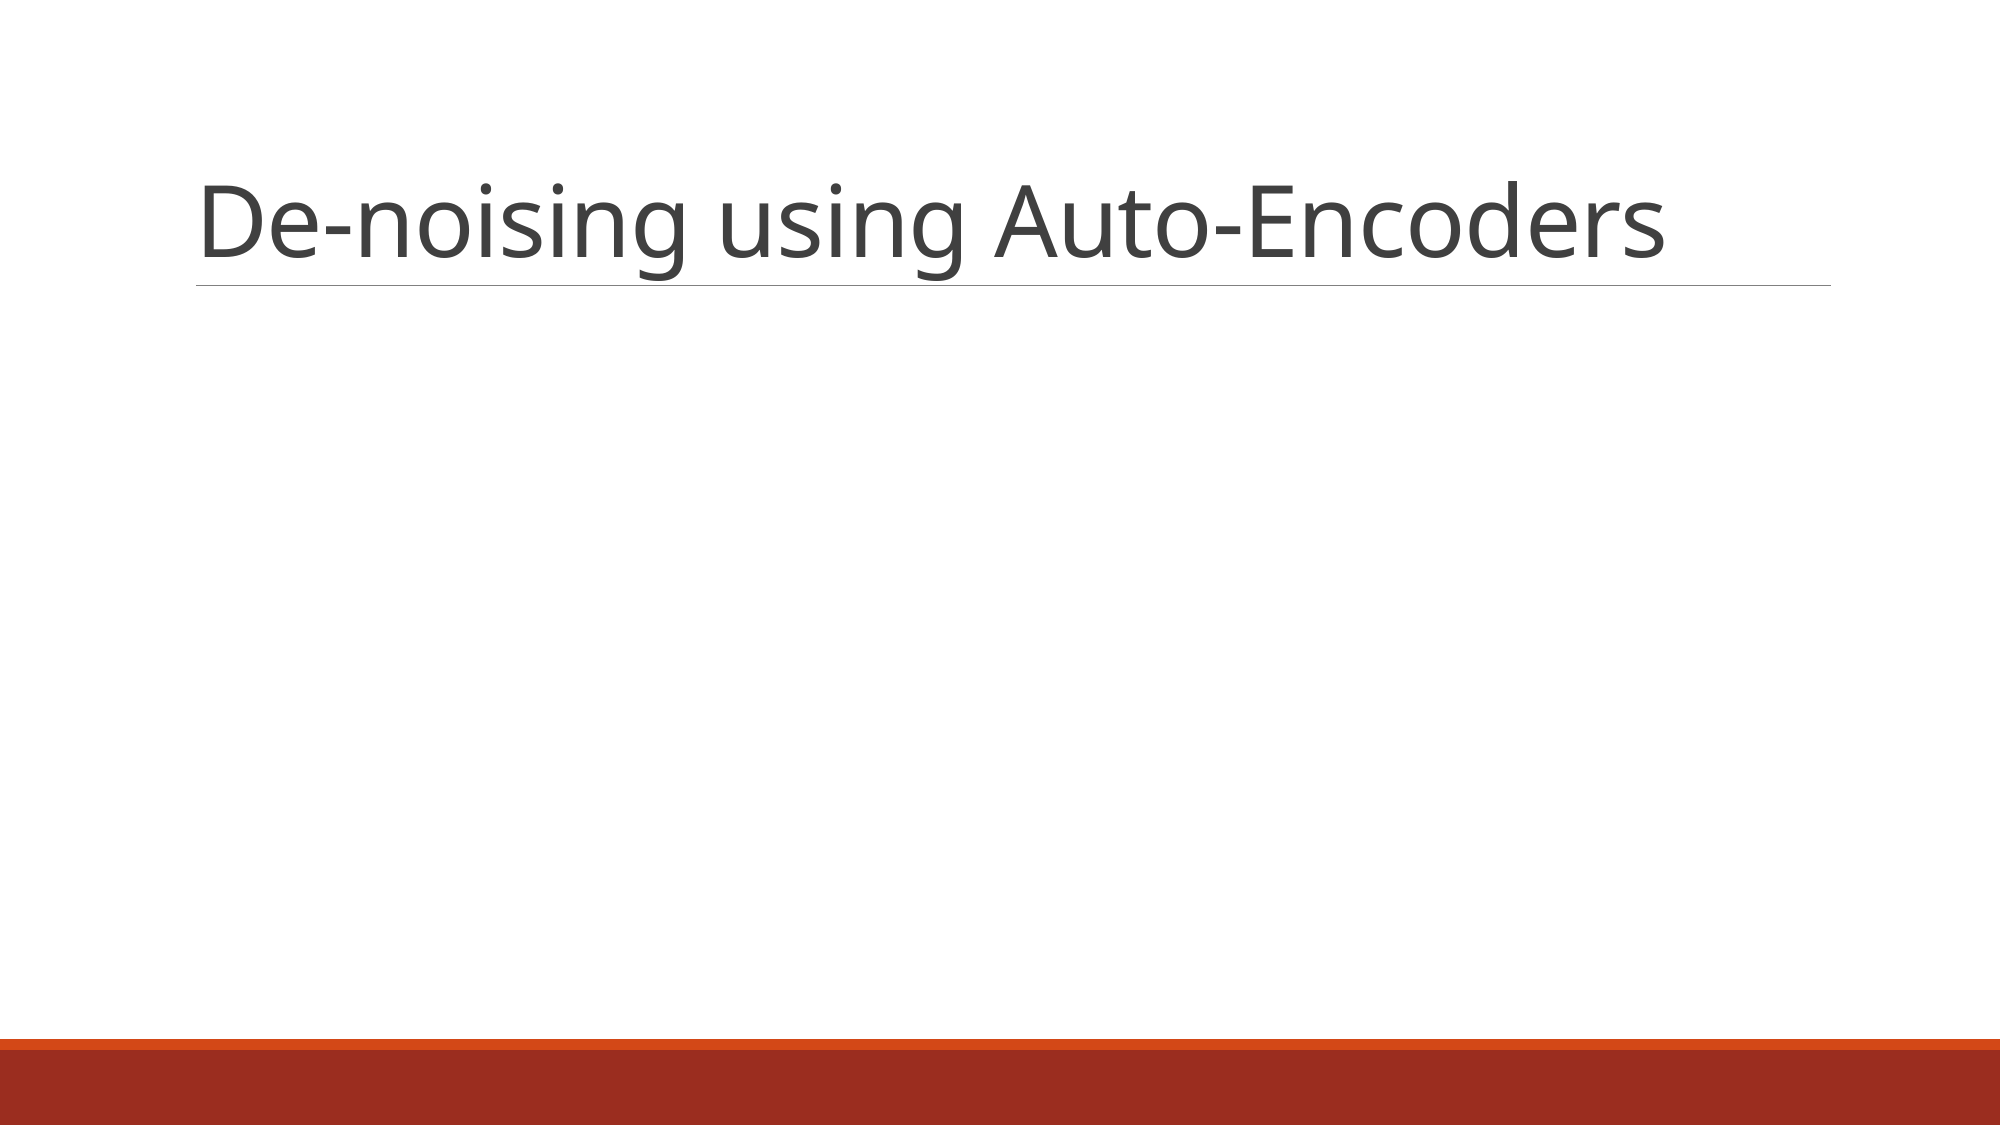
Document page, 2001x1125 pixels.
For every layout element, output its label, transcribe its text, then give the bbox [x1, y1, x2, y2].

title De-noising using Auto-Encoders [180, 47, 1830, 285]
